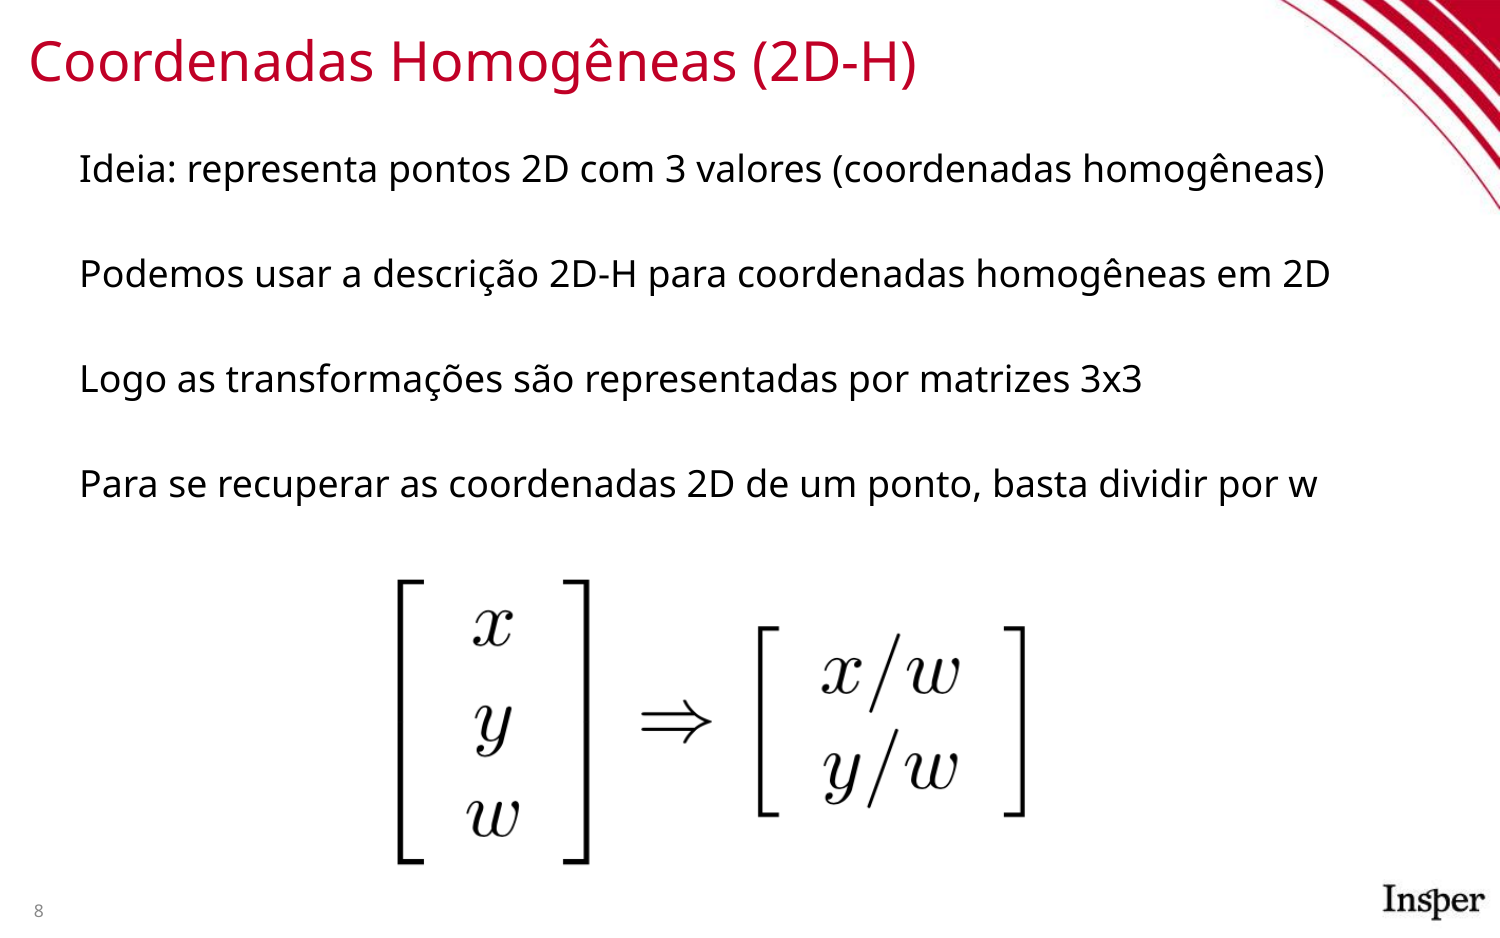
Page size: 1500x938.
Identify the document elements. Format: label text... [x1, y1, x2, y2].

picture [249, 0, 1500, 938]
list Ideia: representa pontos 2D com 3 valores (coordenadas homogêneas) Podemos usar a descrição 2D-H para coordenadas homogêneas em 2D Logo as transformações são representadas por matrizes 3x3 Para se recuperar as coordenadas 2D de um ponto, basta dividir por w [64, 137, 1474, 876]
slide_number 8 [0, 887, 78, 938]
title Coordenadas Homogêneas (2D-H) [13, 18, 1397, 104]
